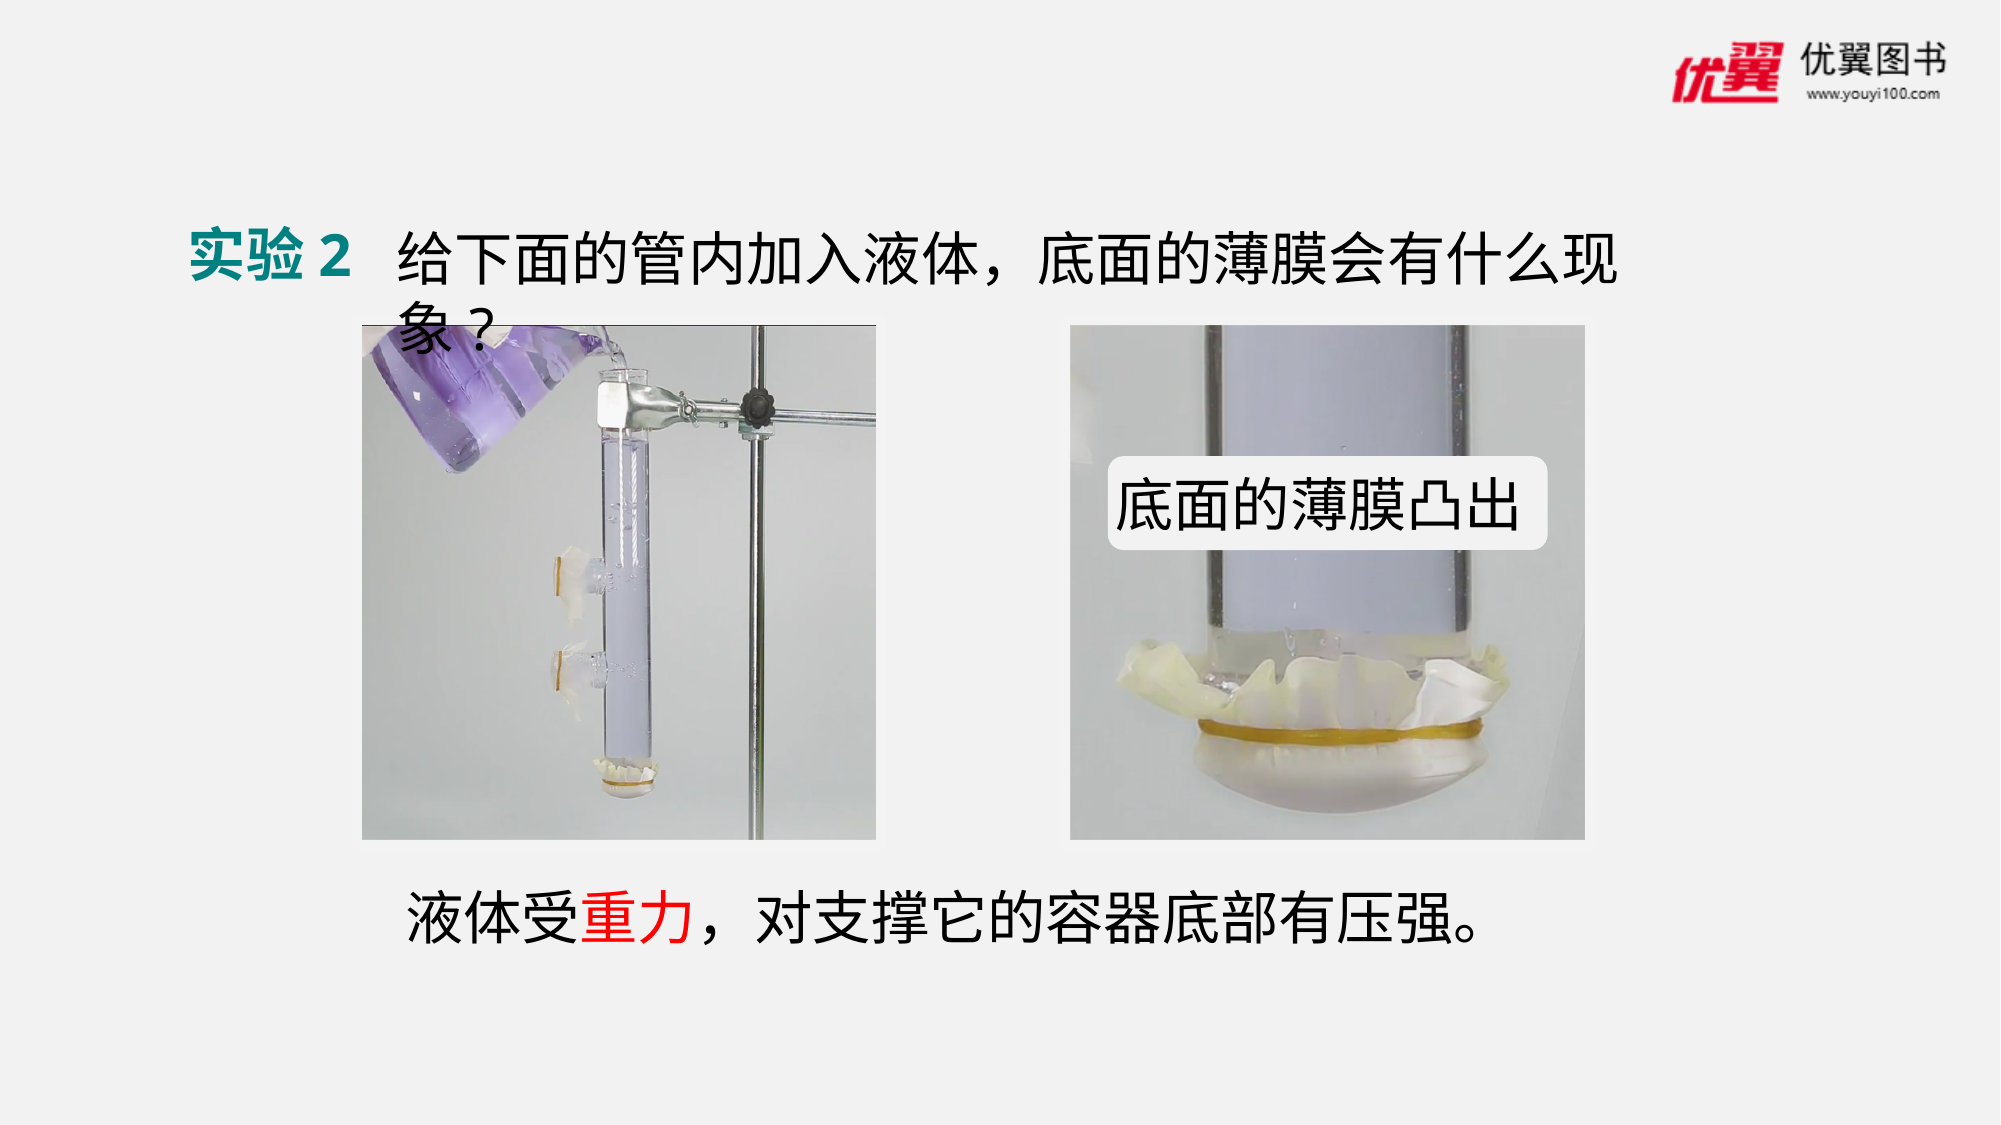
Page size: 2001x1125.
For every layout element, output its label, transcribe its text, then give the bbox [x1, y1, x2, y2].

text_box 液体受重力，对支撑它的容器底部有压强。 [397, 869, 1567, 964]
text_box [351, 315, 887, 850]
text_box 实验2 [184, 211, 397, 296]
picture [0, 0, 2001, 1125]
text_box [1060, 379, 1595, 850]
text_box 给下面的管内加入液体，底面的薄膜会有什么现象? [385, 206, 1699, 379]
